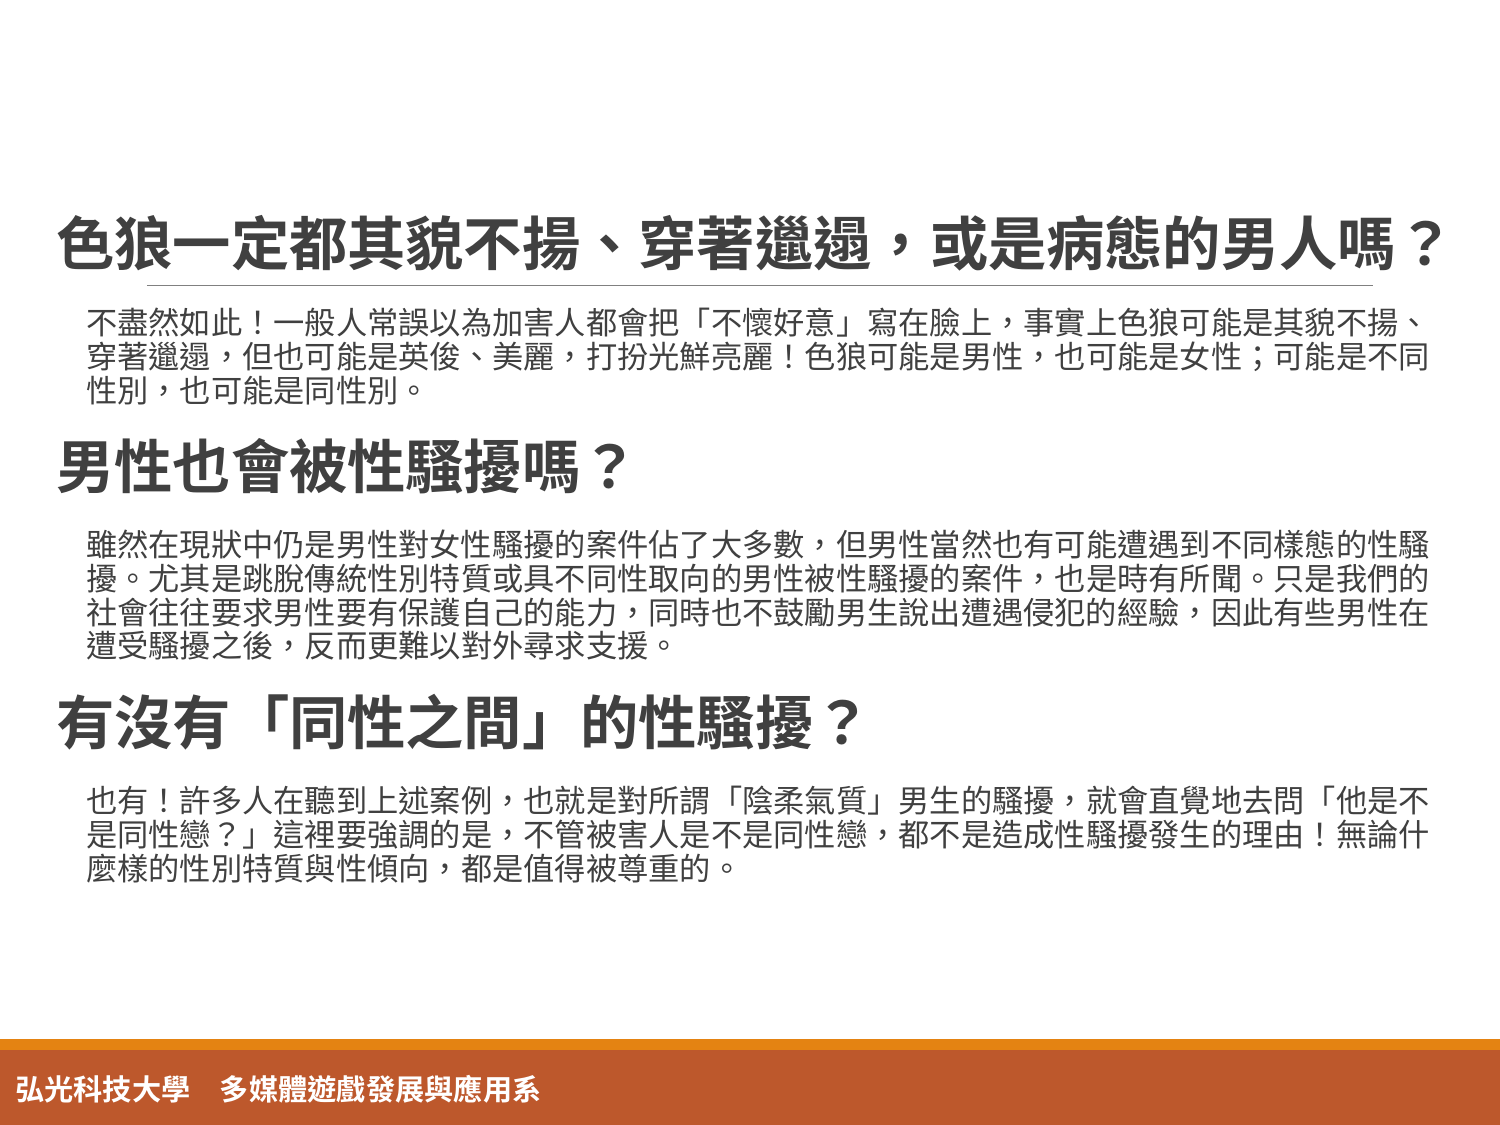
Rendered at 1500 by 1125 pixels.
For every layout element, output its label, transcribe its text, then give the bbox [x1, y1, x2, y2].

list 色狼一定都其貌不揚、穿著邋遢，或是病態的男人嗎？ 不盡然如此！一般人常誤以為加害人都會把「不懷好意」寫在臉上，事實上色狼可能是其貌不揚、穿著邋遢，但也可能是英俊、美麗，打扮光鮮亮麗！色狼可能是男性，也可能是女性；可能是不同性別，也可能是同性別。 男性也會被性騷擾嗎？ 雖然在現狀中仍是男性對女性騷擾的案件佔了大多數，但男性當然也有可能遭遇到不同樣態的性騷擾。尤其是跳脫傳統性別特質或具不同性取向的男性被性騷擾的案件，也是時有所聞。只是我們的社會往往要求男性要有保護自己的能力，同時也不鼓勵男生說出遭遇侵犯的經驗，因此有些男性在遭受騷擾之後，反而更難以對外尋求支援。 有沒有「同性之間」的性騷擾？ 也有！許多人在聽到上述案例，也就是對所謂「陰柔氣質」男生的騷擾，就會直覺地去問「他是不是同性戀？」這裡要強調的是，不管被害人是不是同性戀，都不是造成性騷擾發生的理由！無論什麼樣的性別特質與性傾向，都是值得被尊重的。 [41, 208, 1459, 1047]
